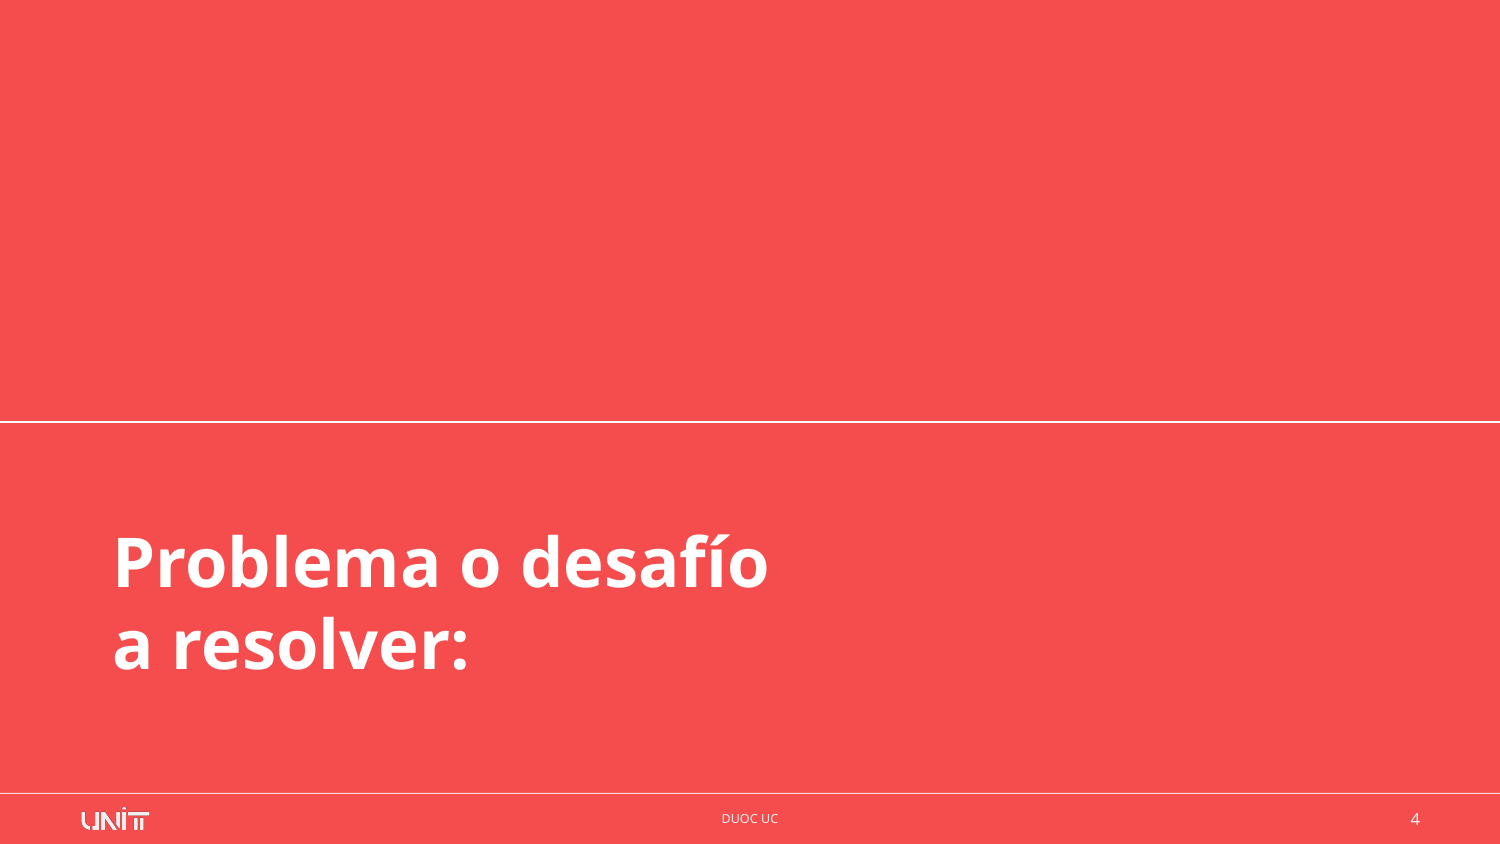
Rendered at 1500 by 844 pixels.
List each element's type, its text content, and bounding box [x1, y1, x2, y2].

picture [0, 775, 1500, 836]
text_box Problema o desafío a resolver: [97, 503, 824, 699]
